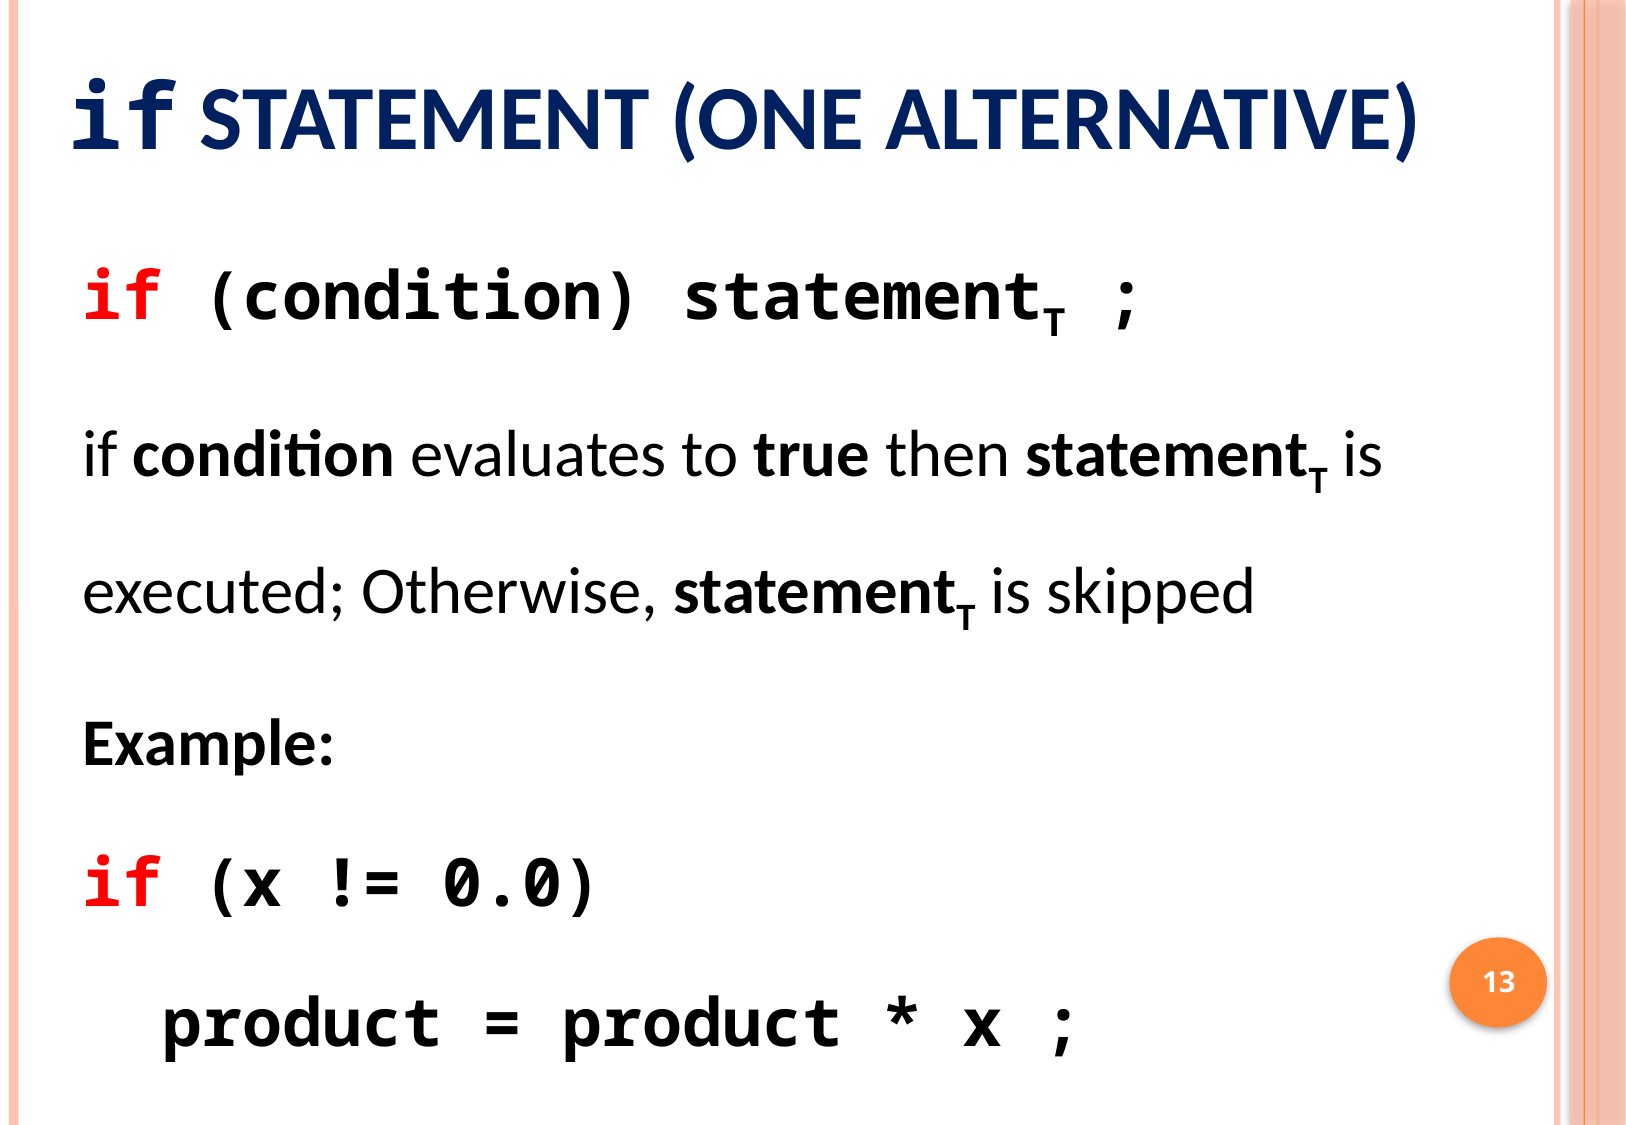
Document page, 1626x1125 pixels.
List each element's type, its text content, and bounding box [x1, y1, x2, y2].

list if (condition) statementT ; if condition evaluates to true then statementT is executed; Otherwise, statementT is skipped Example: if (x != 0.0) product = product * x ; [67, 200, 1531, 1075]
title if Statement (One Alternative) [54, 32, 1531, 175]
slide_number 13 [1444, 940, 1553, 1027]
